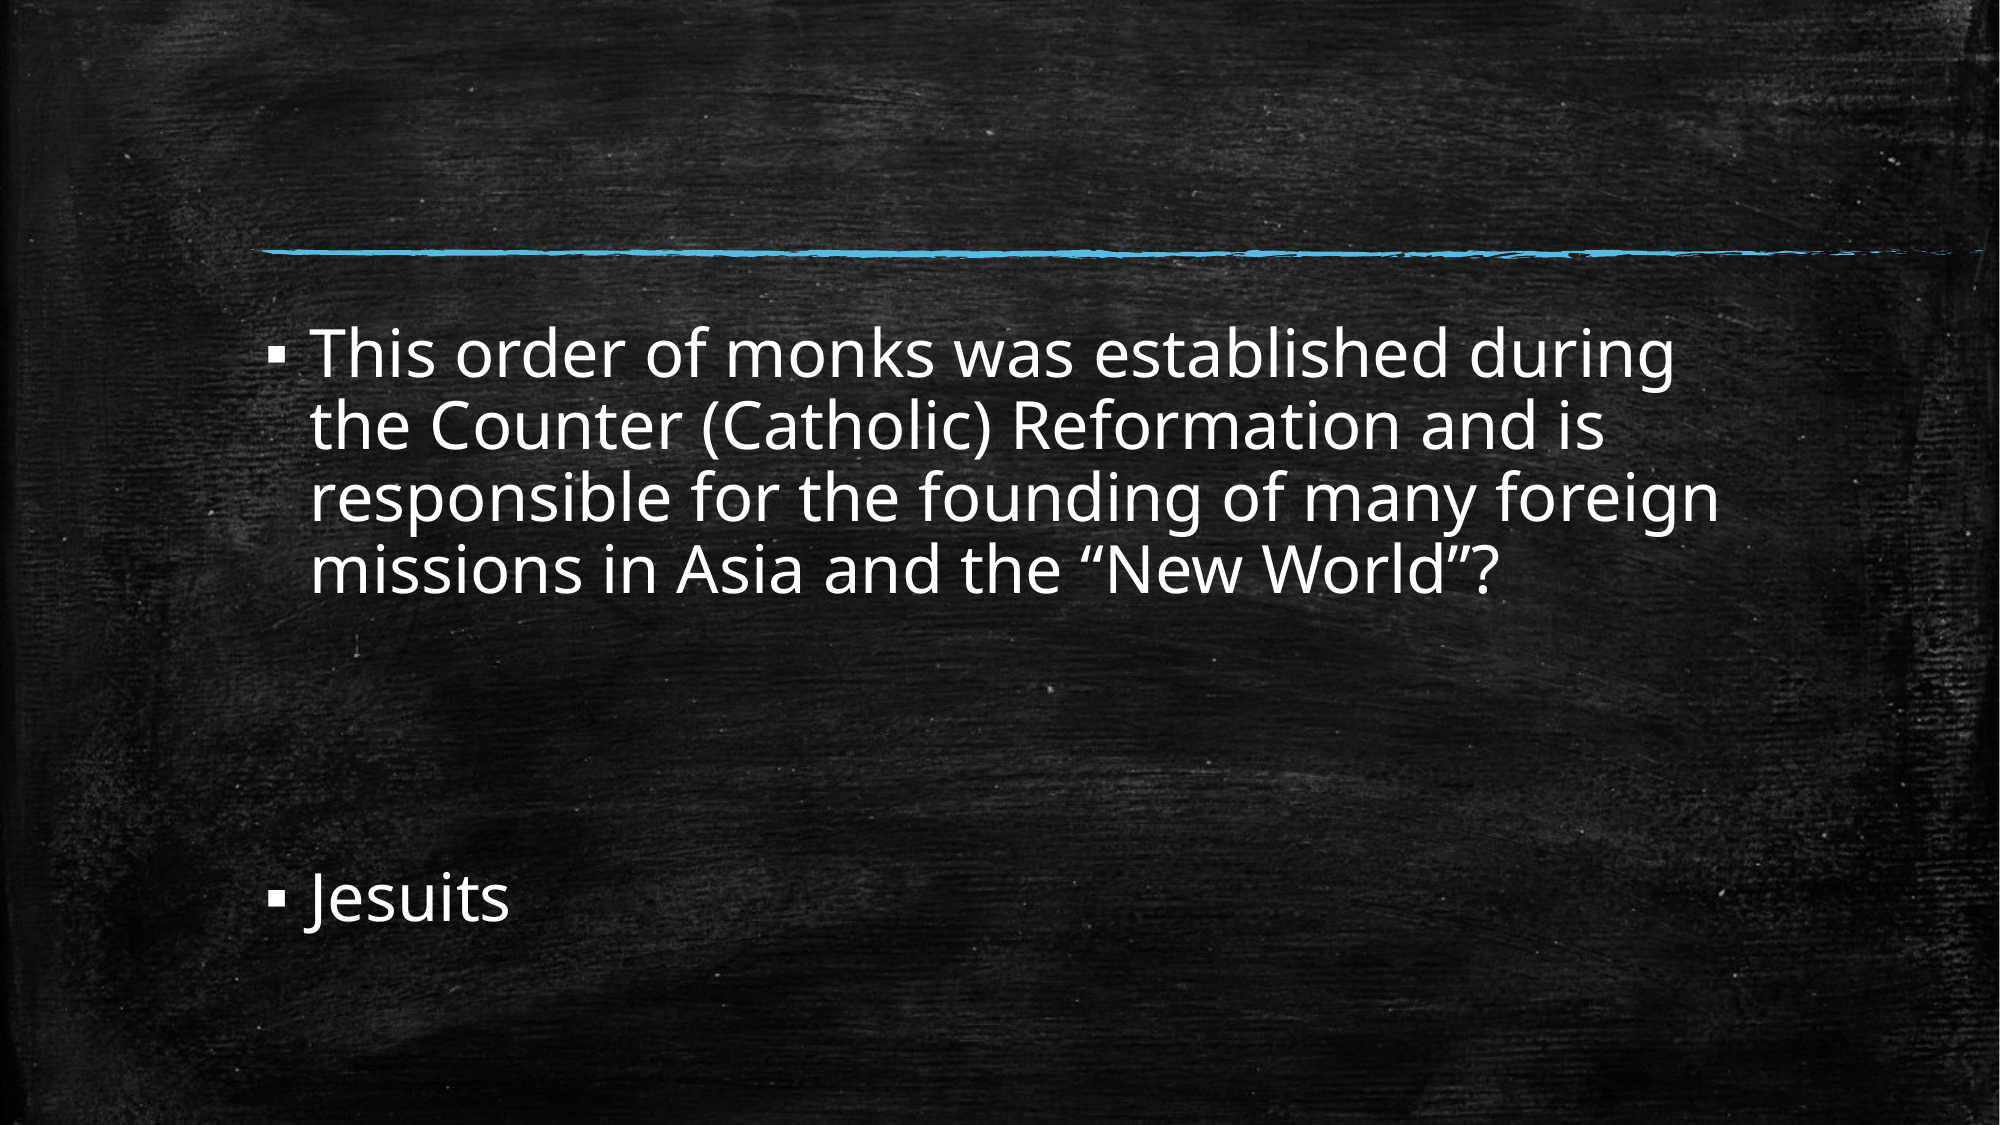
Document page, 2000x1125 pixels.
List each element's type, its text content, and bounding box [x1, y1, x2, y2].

list This order of monks was established during the Counter (Catholic) Reformation and is responsible for the founding of many foreign missions in Asia and the “New World”? Jesuits [249, 312, 1750, 1013]
